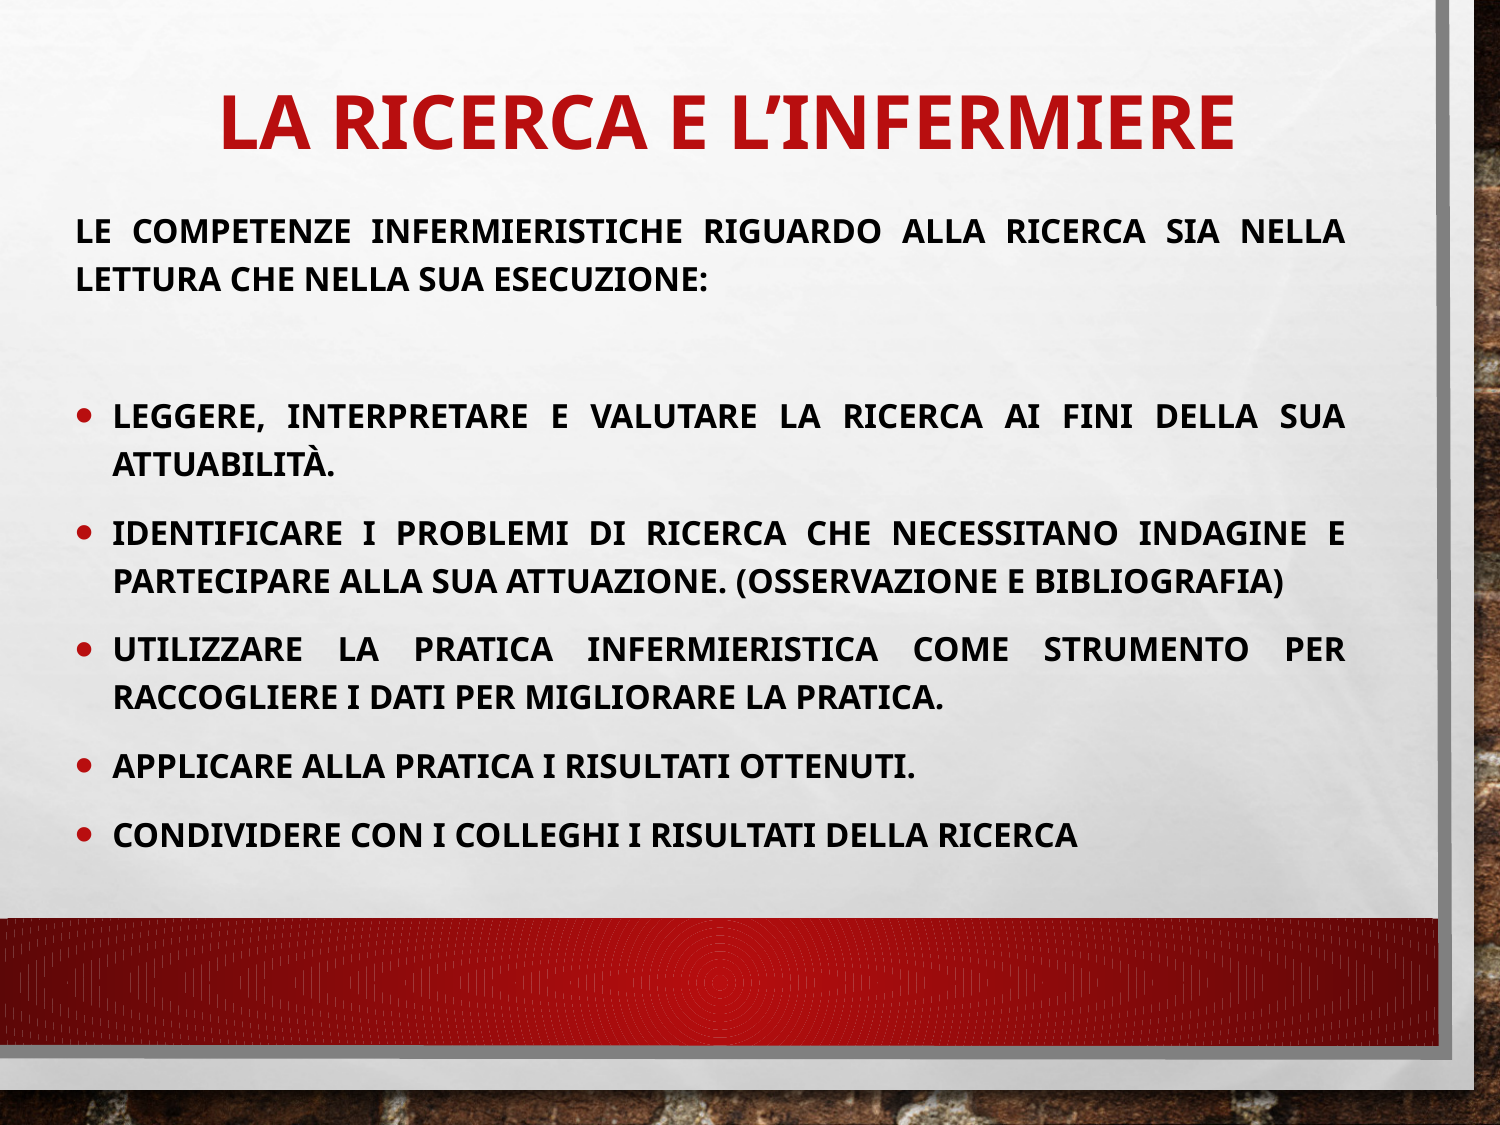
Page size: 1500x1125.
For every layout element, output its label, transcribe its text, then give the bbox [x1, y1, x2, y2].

title LA RICERCA e l’infermiere [88, 30, 1368, 220]
list Le competenze infermieristiche riguardo alla ricerca sia nella lettura che nella sua esecuzione: Leggere, interpretare e valutare la ricerca ai fini della sua attuabilità. Identificare i problemi di ricerca che necessitano indagine e partecipare alla sua attuazione. (osservazione e bibliografia) Utilizzare la pratica infermieristica come strumento per raccogliere i dati per migliorare la pratica. Applicare alla pratica i risultati ottenuti. Condividere con i colleghi i risultati della ricerca [59, 290, 1363, 834]
picture [0, 0, 1500, 1125]
